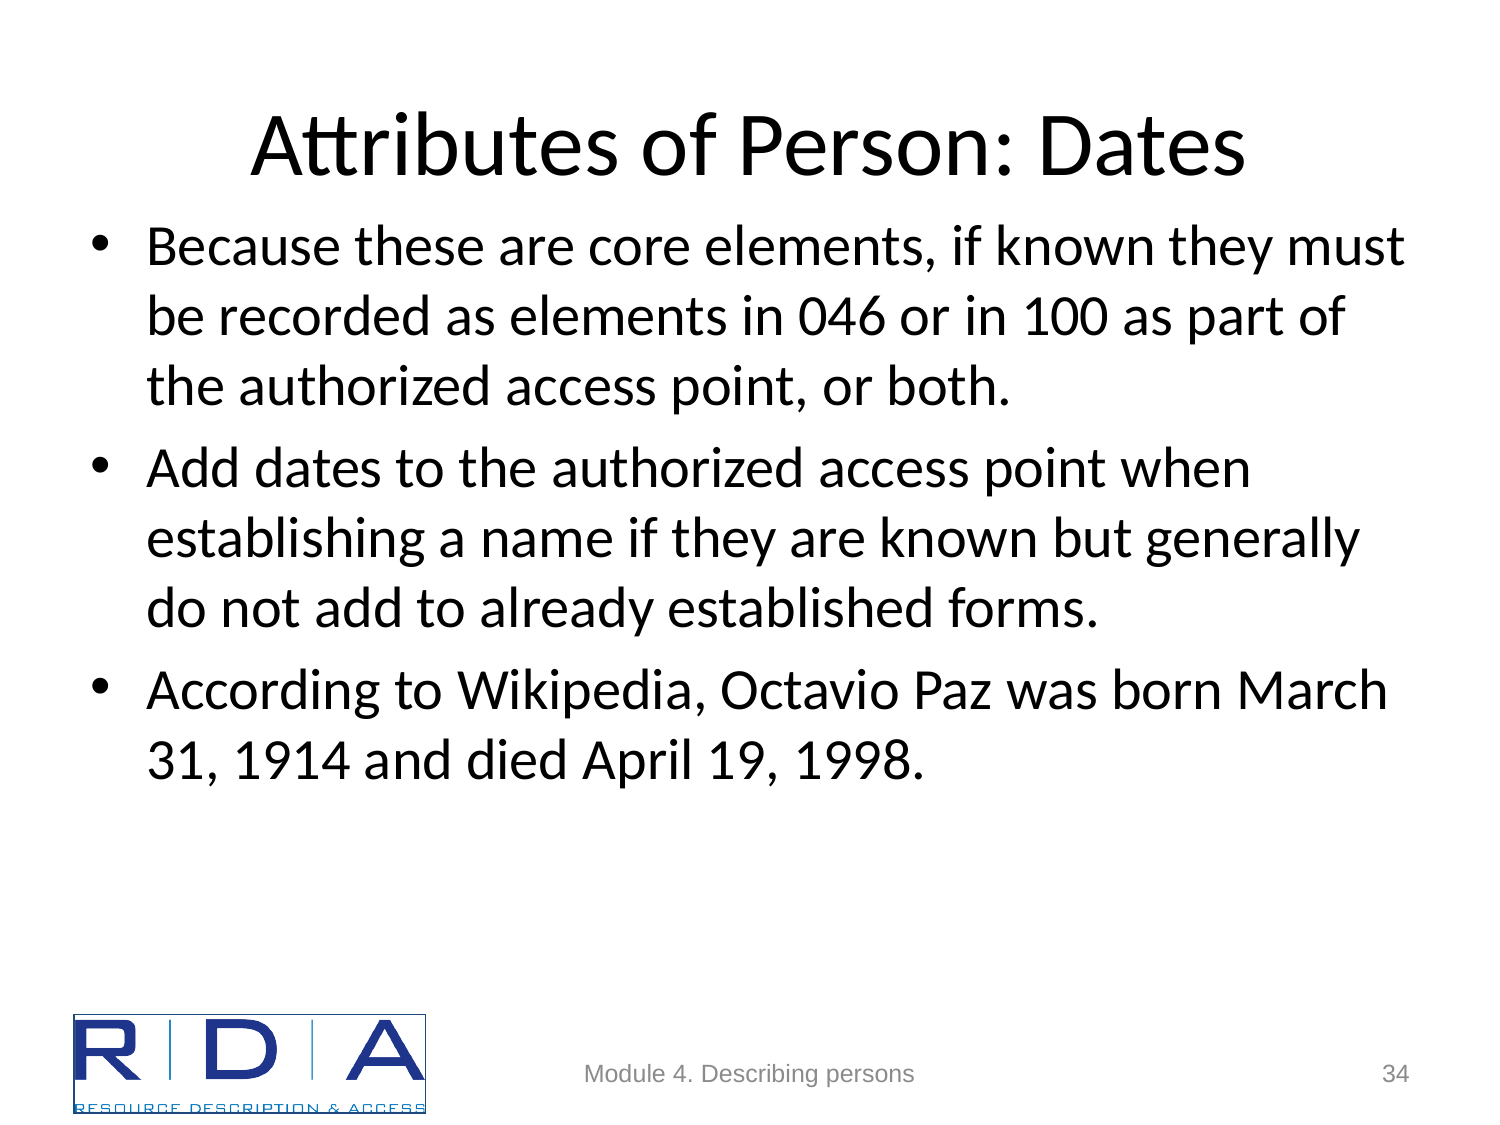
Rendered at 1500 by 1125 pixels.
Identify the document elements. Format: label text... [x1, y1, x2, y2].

slide_number 34 [1074, 1042, 1425, 1103]
footer Module 4. Describing persons [512, 1042, 988, 1103]
title Attributes of Person: Dates [75, 45, 1425, 200]
list Because these are core elements, if known they must be recorded as elements in 046 or in 100 as part of the authorized access point, or both. Add dates to the authorized access point when establishing a name if they are known but generally do not add to already established forms. According to Wikipedia, Octavio Paz was born March 31, 1914 and died April 19, 1998. [75, 200, 1425, 1005]
picture [75, 1015, 425, 1112]
